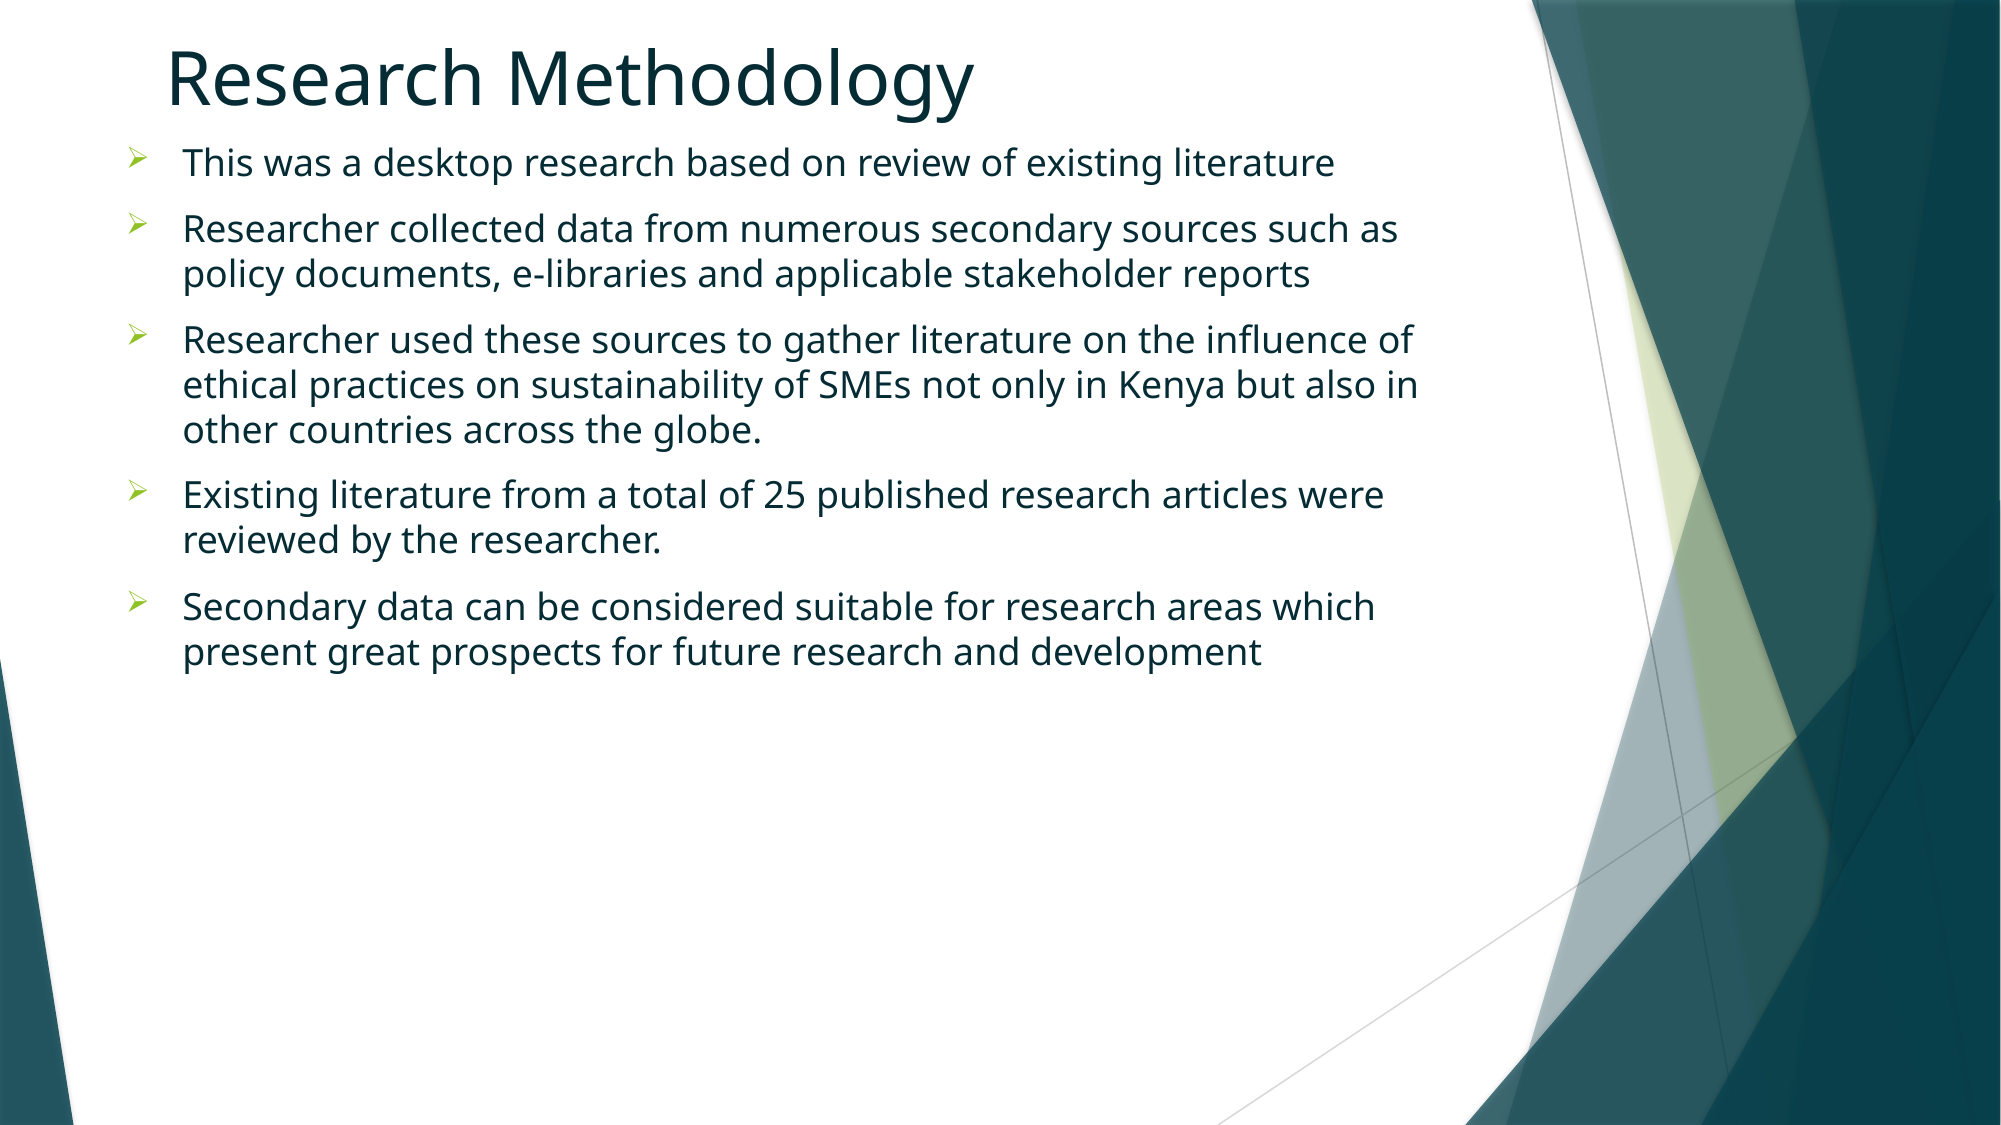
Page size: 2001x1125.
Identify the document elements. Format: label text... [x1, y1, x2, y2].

title Research Methodology [111, 23, 1522, 131]
list This was a desktop research based on review of existing literature Researcher collected data from numerous secondary sources such as policy documents, e-libraries and applicable stakeholder reports Researcher used these sources to gather literature on the influence of ethical practices on sustainability of SMEs not only in Kenya but also in other countries across the globe. Existing literature from a total of 25 published research articles were reviewed by the researcher. Secondary data can be considered suitable for research areas which present great prospects for future research and development [111, 131, 1522, 991]
